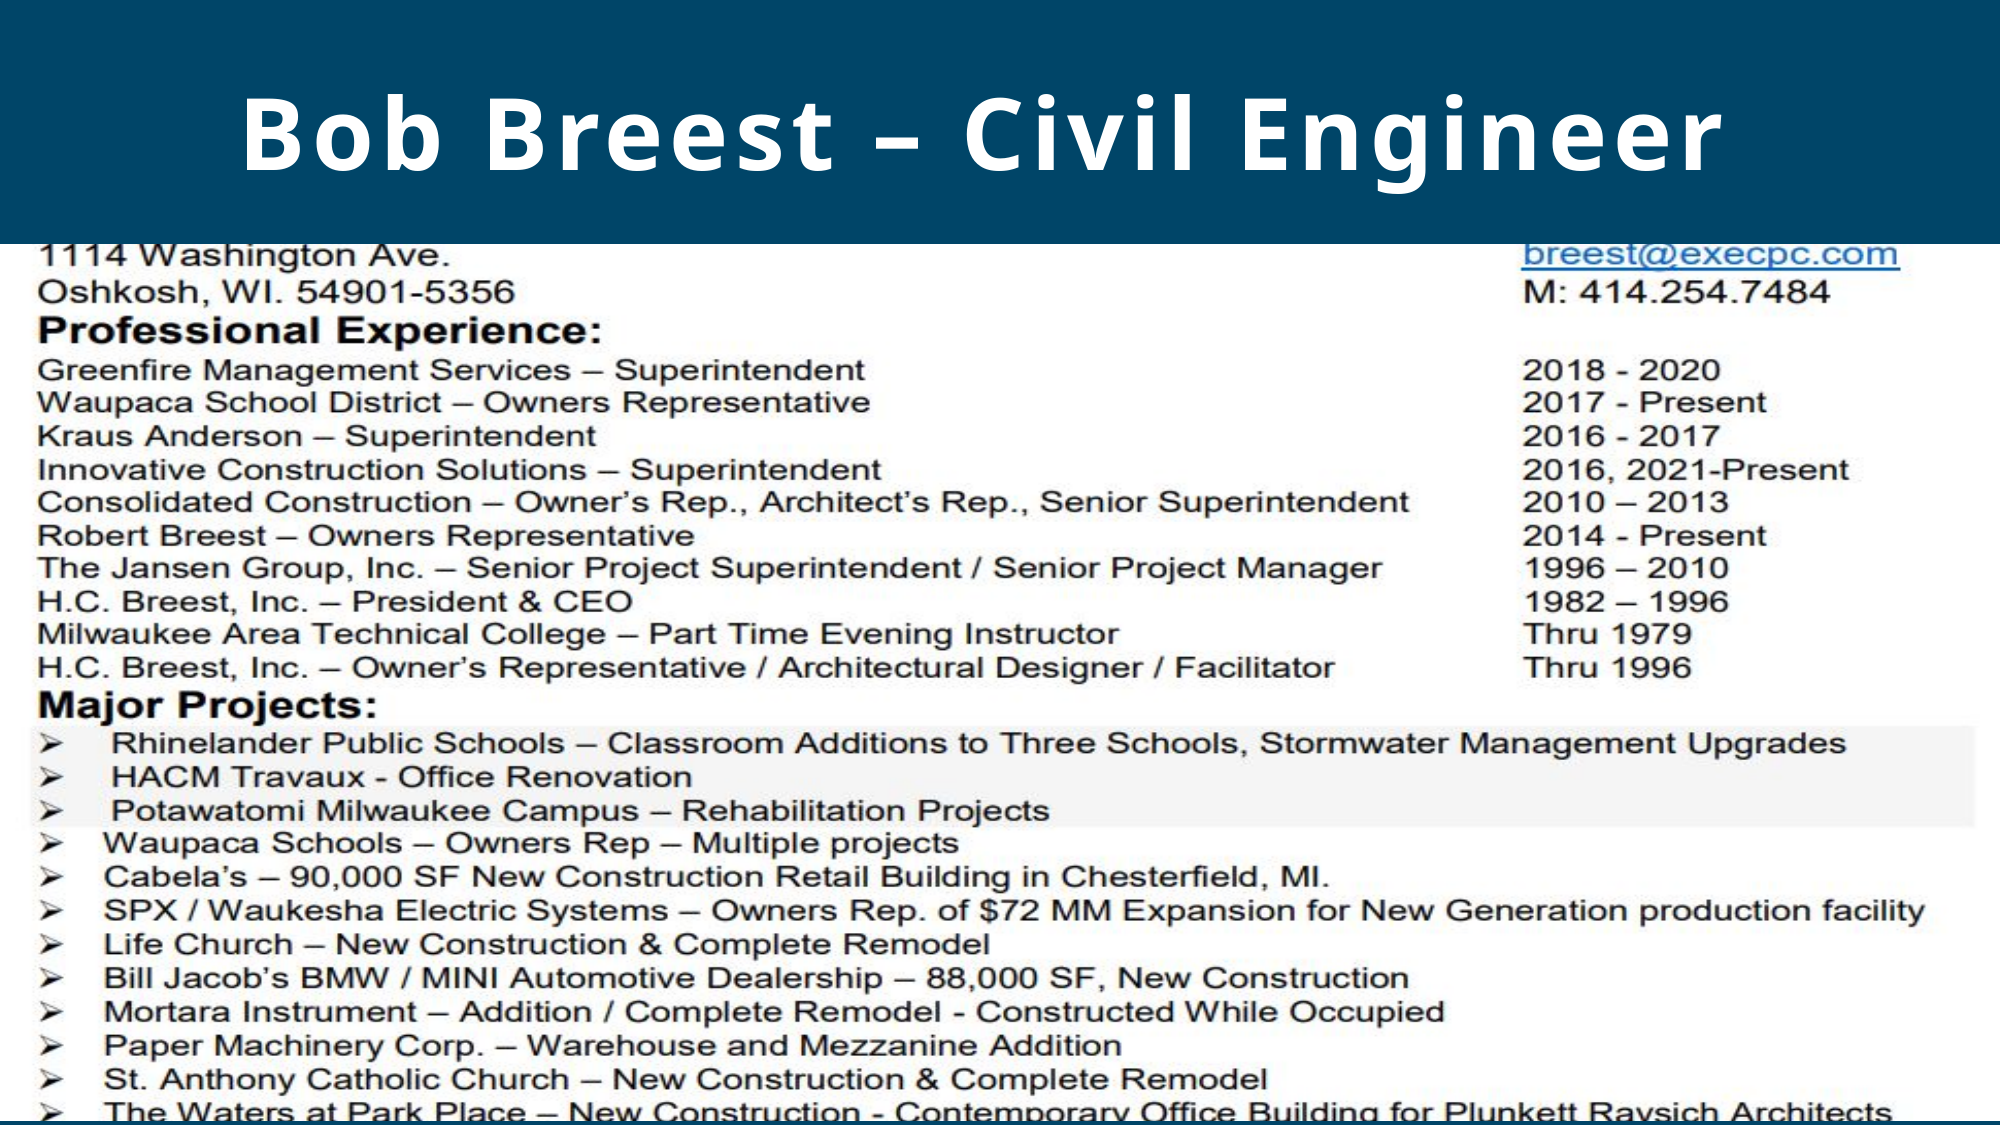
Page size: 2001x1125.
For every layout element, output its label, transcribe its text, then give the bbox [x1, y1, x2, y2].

picture [0, 245, 2000, 1120]
list Bob Breest – Civil Engineer [223, 76, 1776, 201]
